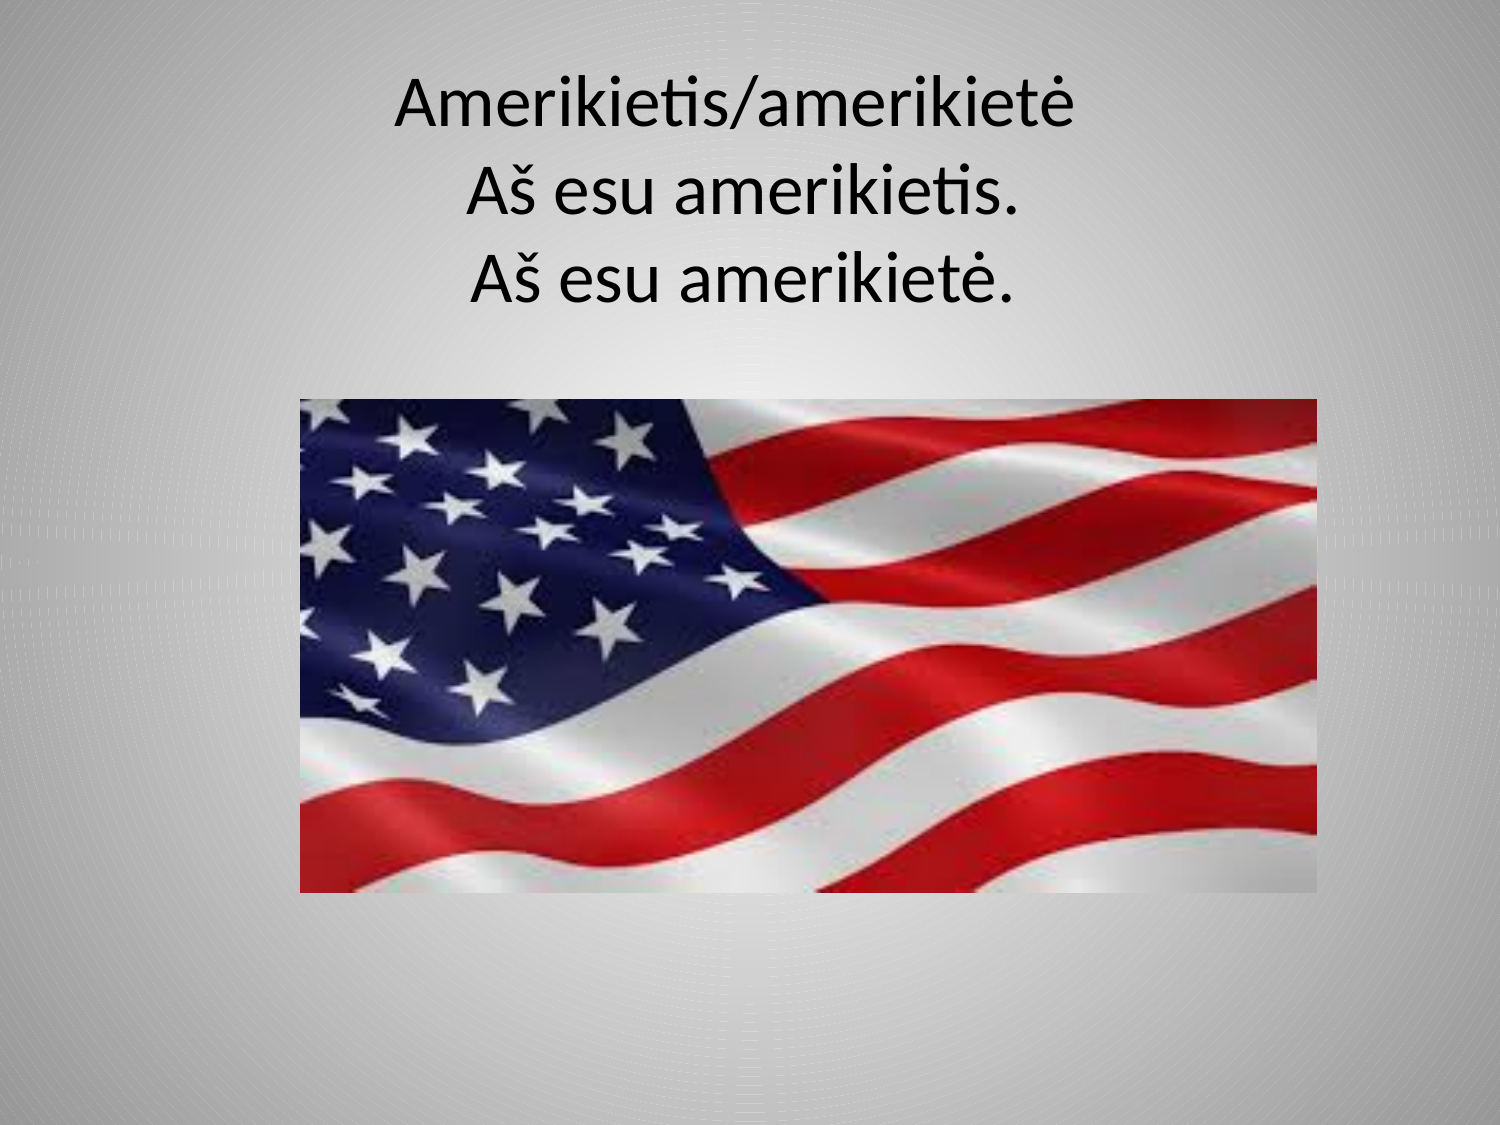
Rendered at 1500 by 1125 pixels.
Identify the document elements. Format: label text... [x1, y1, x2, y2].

title Amerikietis/amerikietė Aš esu amerikietis. Aš esu amerikietė. [62, 45, 1425, 325]
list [299, 399, 1317, 893]
